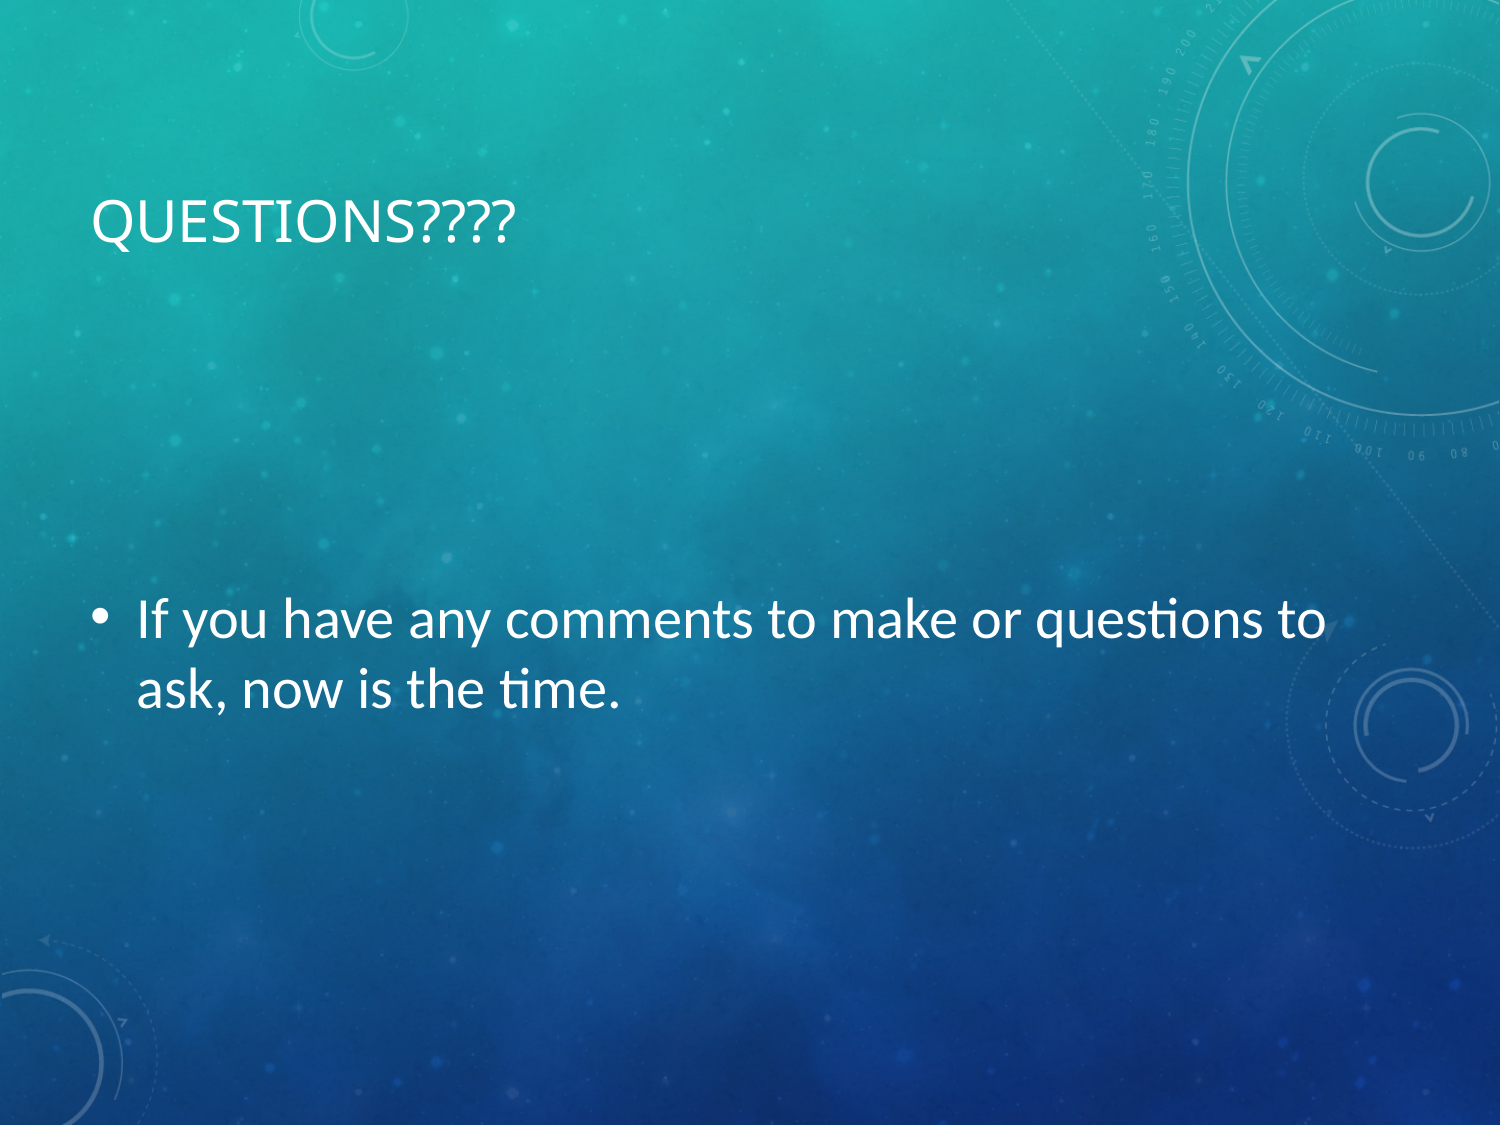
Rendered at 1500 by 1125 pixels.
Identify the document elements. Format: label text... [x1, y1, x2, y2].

list If you have any comments to make or questions to ask, now is the time. [75, 351, 1350, 950]
title Questions???? [75, 99, 1350, 339]
picture [0, 0, 1500, 1125]
